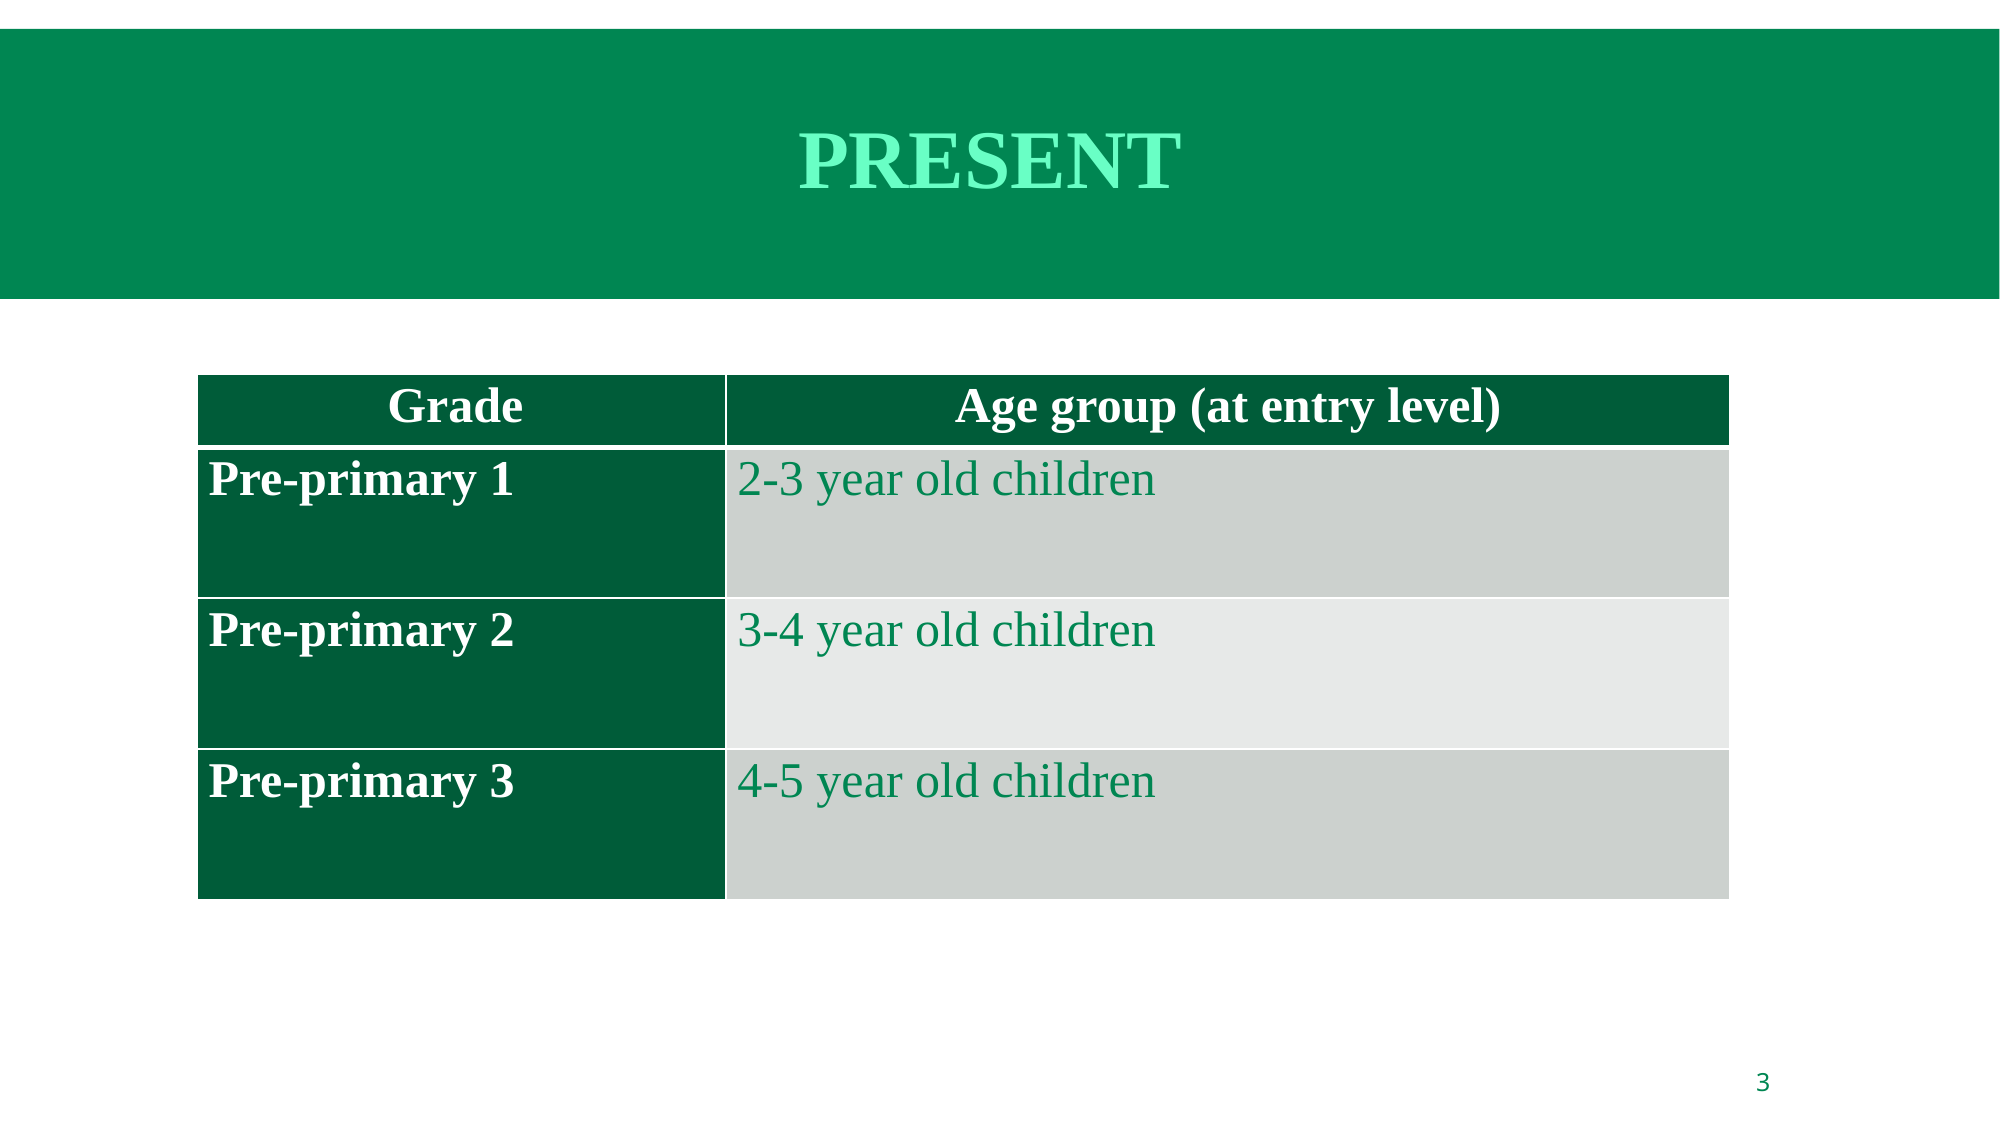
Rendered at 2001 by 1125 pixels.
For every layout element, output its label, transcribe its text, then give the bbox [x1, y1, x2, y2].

table_cell Pre-primary 3 [198, 750, 725, 899]
table_header Grade [198, 375, 725, 445]
table_cell 4-5 year old children [727, 750, 1729, 899]
slide_number 3 [1748, 1053, 1904, 1114]
table_cell Pre-primary 1 [198, 450, 725, 597]
table_cell 2-3 year old children [727, 450, 1729, 597]
table_cell 3-4 year old children [727, 599, 1729, 748]
table_header Age group (at entry level) [727, 375, 1729, 445]
title Present [197, 46, 1803, 295]
table_cell Pre-primary 2 [198, 599, 725, 748]
